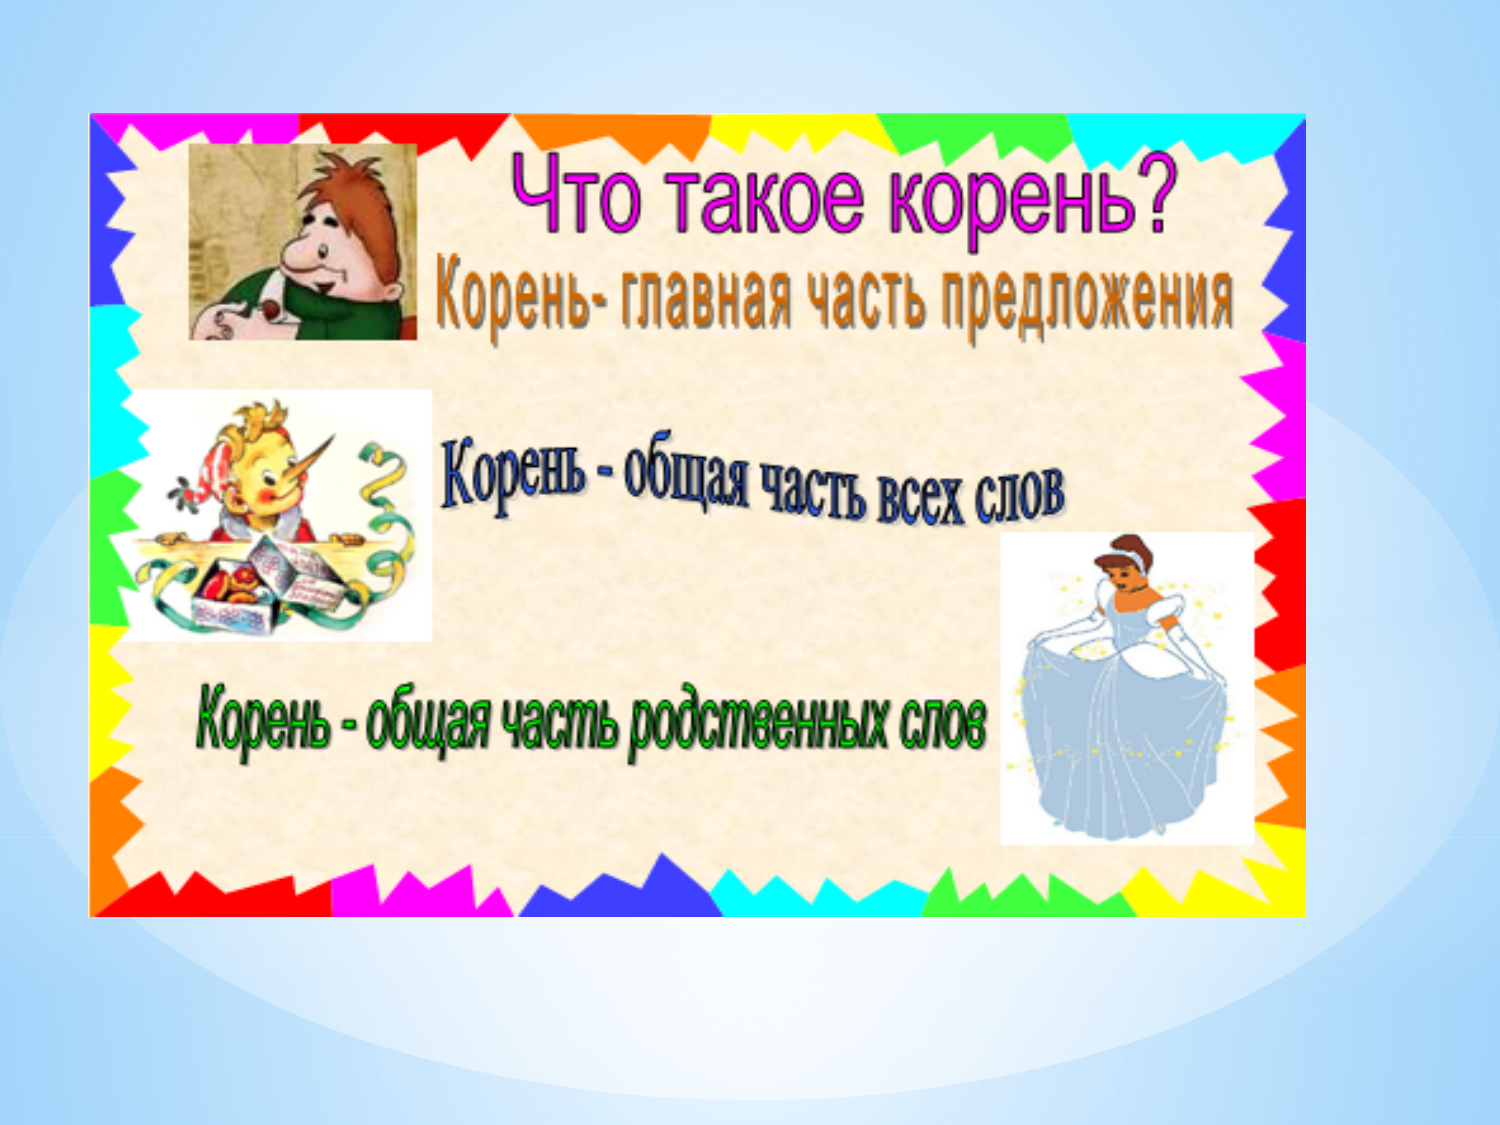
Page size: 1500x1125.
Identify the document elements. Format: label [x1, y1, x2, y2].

picture [88, 113, 1306, 918]
